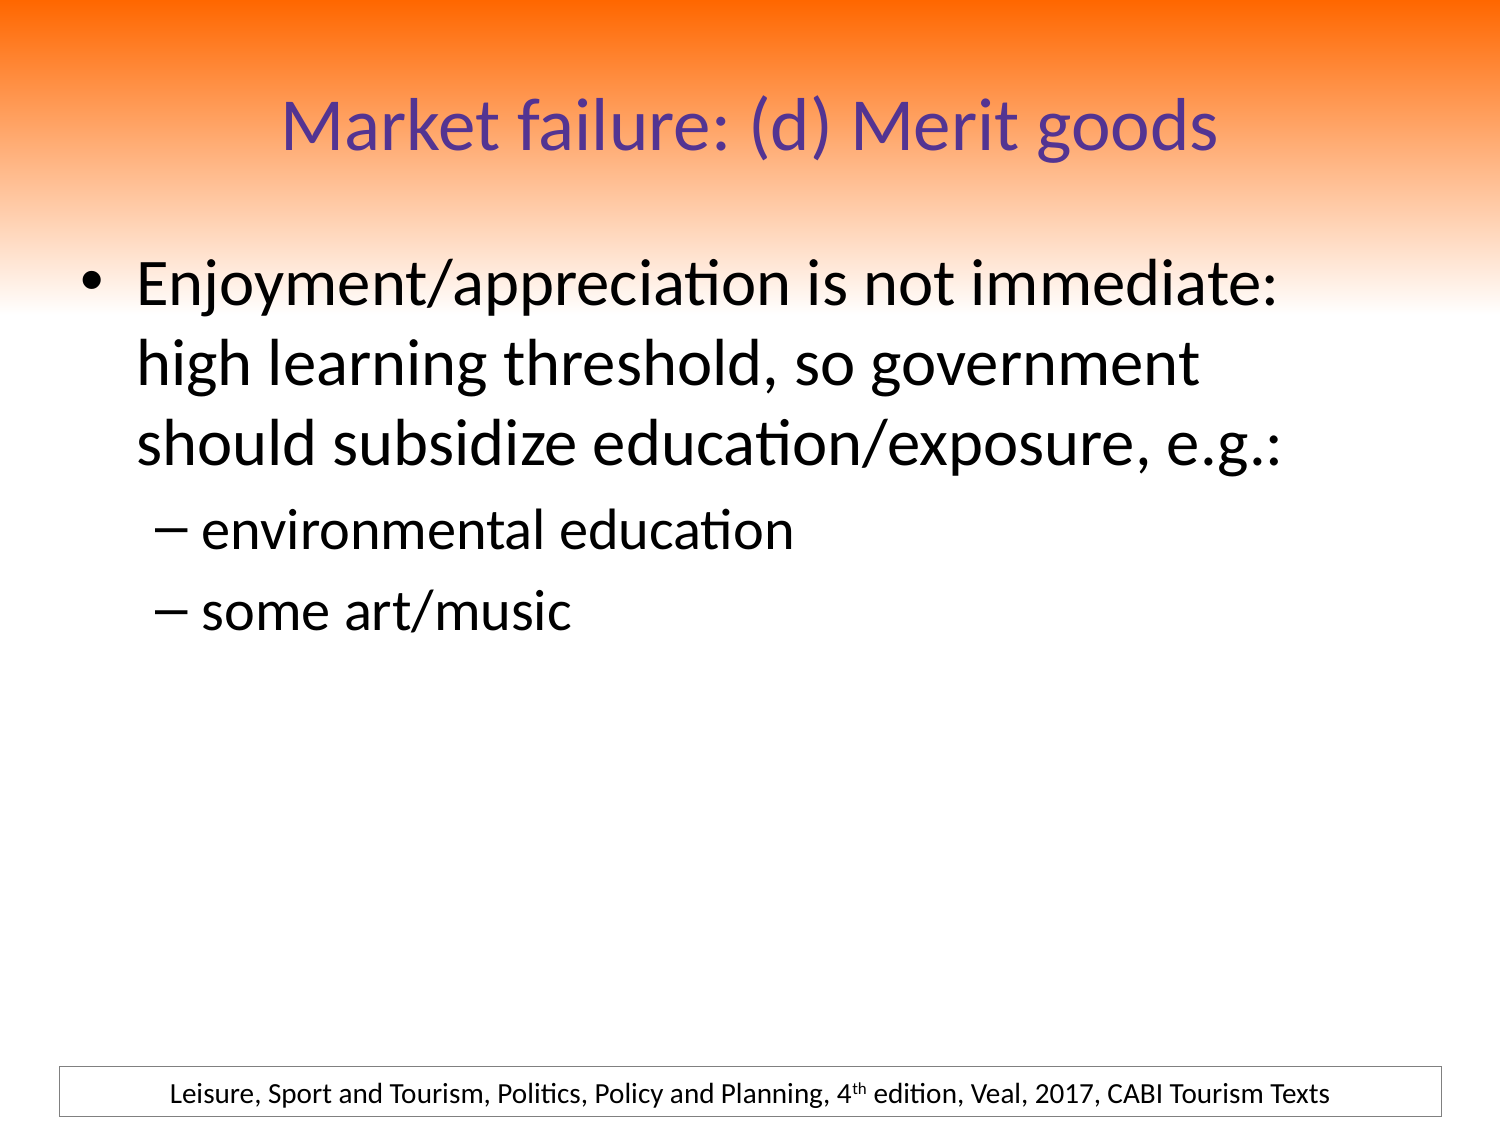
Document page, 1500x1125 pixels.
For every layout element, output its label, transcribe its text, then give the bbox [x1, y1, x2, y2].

text_box Leisure, Sport and Tourism, Politics, Policy and Planning, 4th edition, Veal, 2017, CABI Tourism Texts [59, 1066, 1442, 1117]
title Market failure: (d) Merit goods [75, 45, 1425, 197]
list Enjoyment/appreciation is not immediate: high learning threshold, so government should subsidize education/exposure, e.g.: environmental education some art/music [64, 231, 1415, 975]
